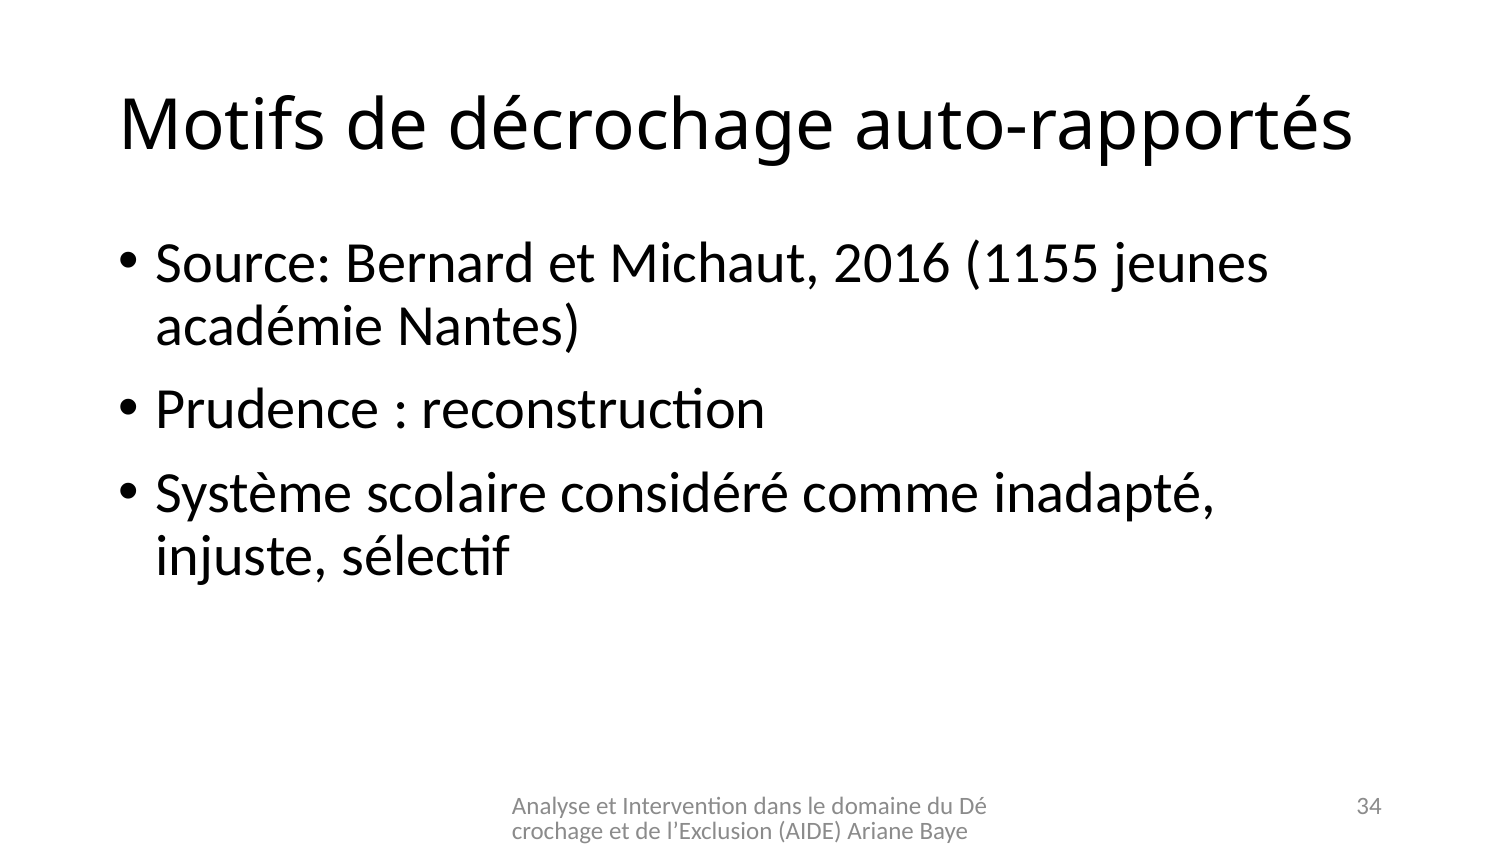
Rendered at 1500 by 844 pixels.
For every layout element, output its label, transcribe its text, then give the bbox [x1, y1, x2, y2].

footer Analyse et Intervention dans le domaine du Décrochage et de l’Exclusion (AIDE) Ariane Baye [496, 782, 1004, 827]
list Source: Bernard et Michaut, 2016 (1155 jeunes académie Nantes) Prudence : reconstruction Système scolaire considéré comme inadapté, injuste, sélectif [103, 224, 1397, 760]
title Motifs de décrochage auto-rapportés [103, 44, 1397, 208]
slide_number 34 [1059, 782, 1397, 827]
